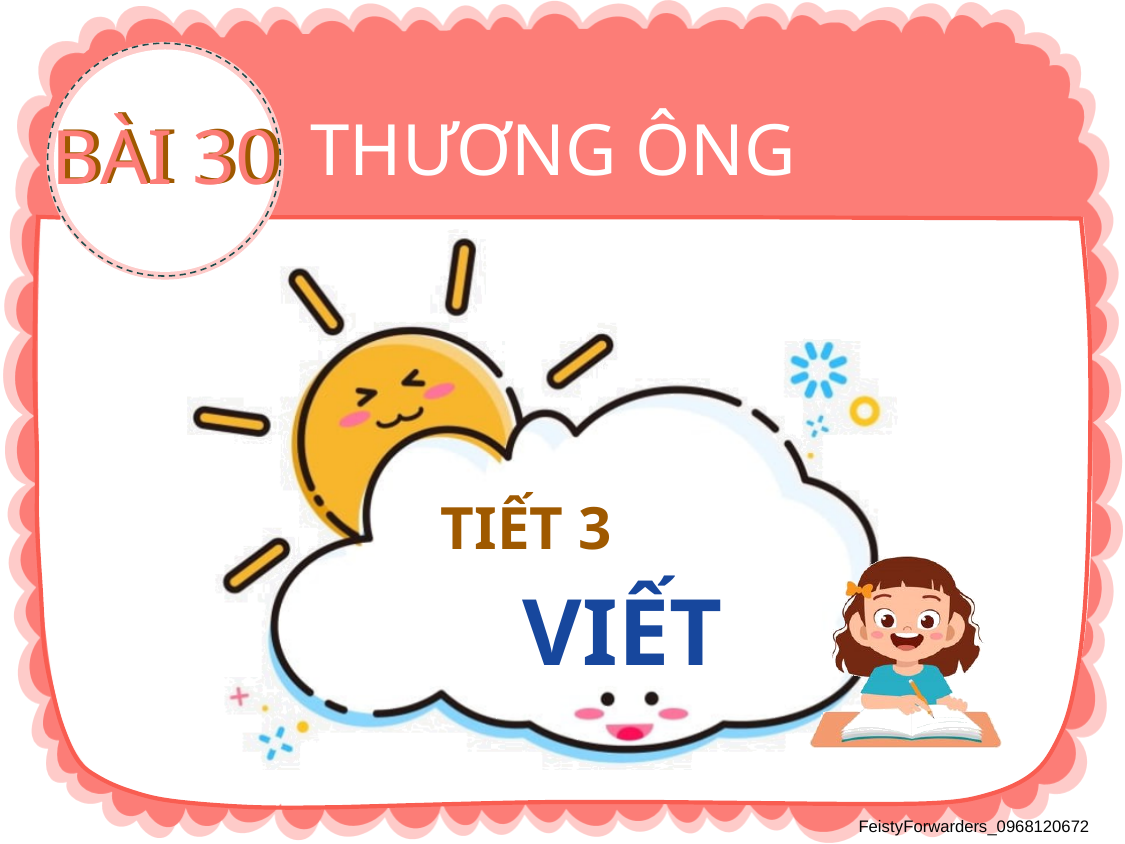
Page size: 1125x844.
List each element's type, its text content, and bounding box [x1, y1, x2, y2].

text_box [36, 101, 307, 209]
picture [0, 0, 1125, 844]
picture [37, 220, 1015, 805]
picture [265, 220, 1088, 770]
text_box THƯƠNG ÔNG [295, 97, 1125, 198]
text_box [187, 227, 1032, 781]
